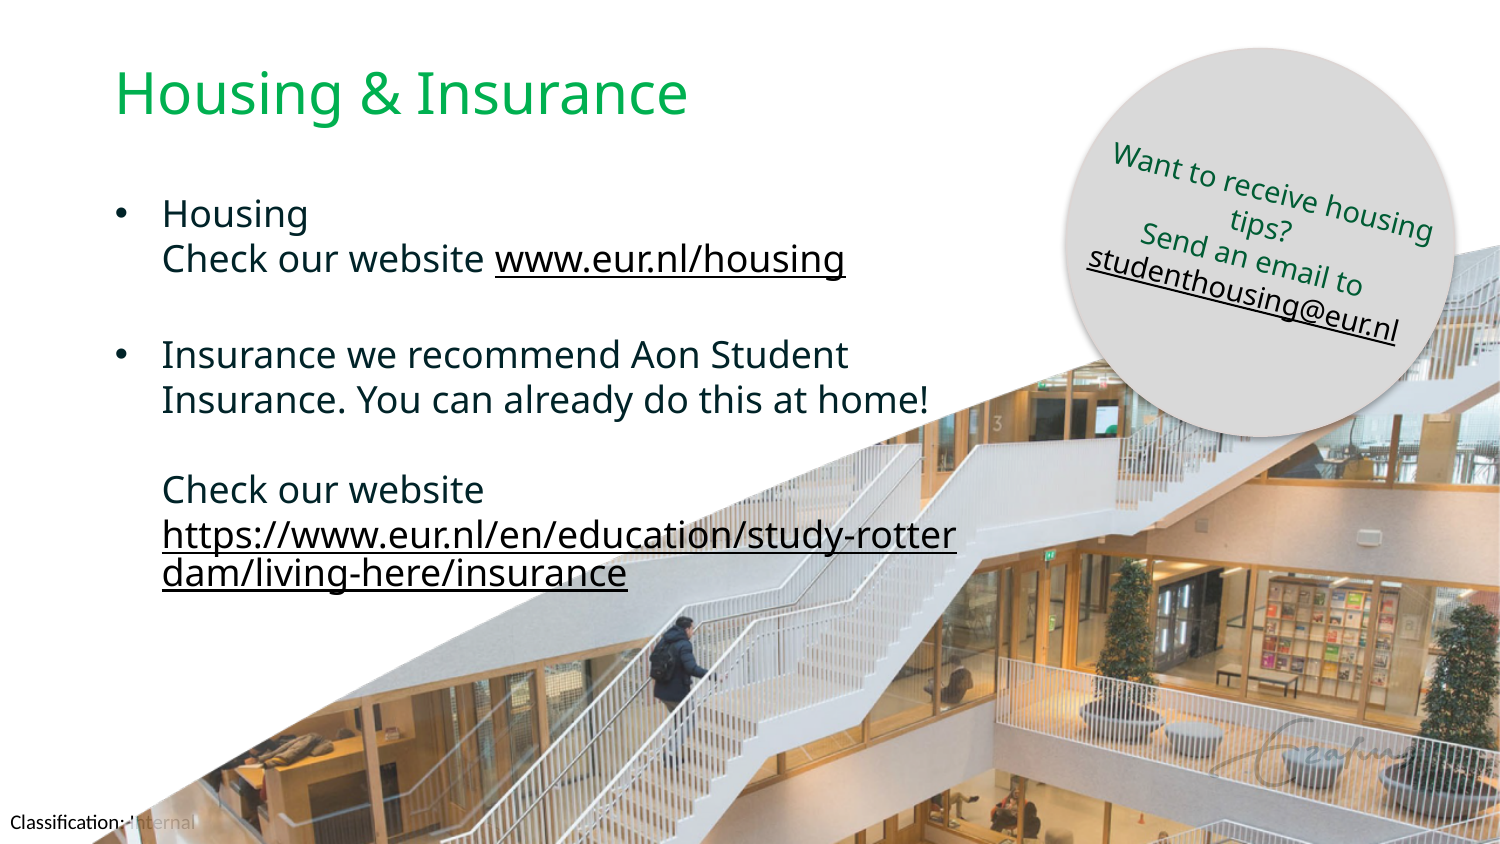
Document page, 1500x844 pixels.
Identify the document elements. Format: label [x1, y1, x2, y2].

picture [0, 0, 1500, 844]
text_box [1065, 48, 1455, 437]
